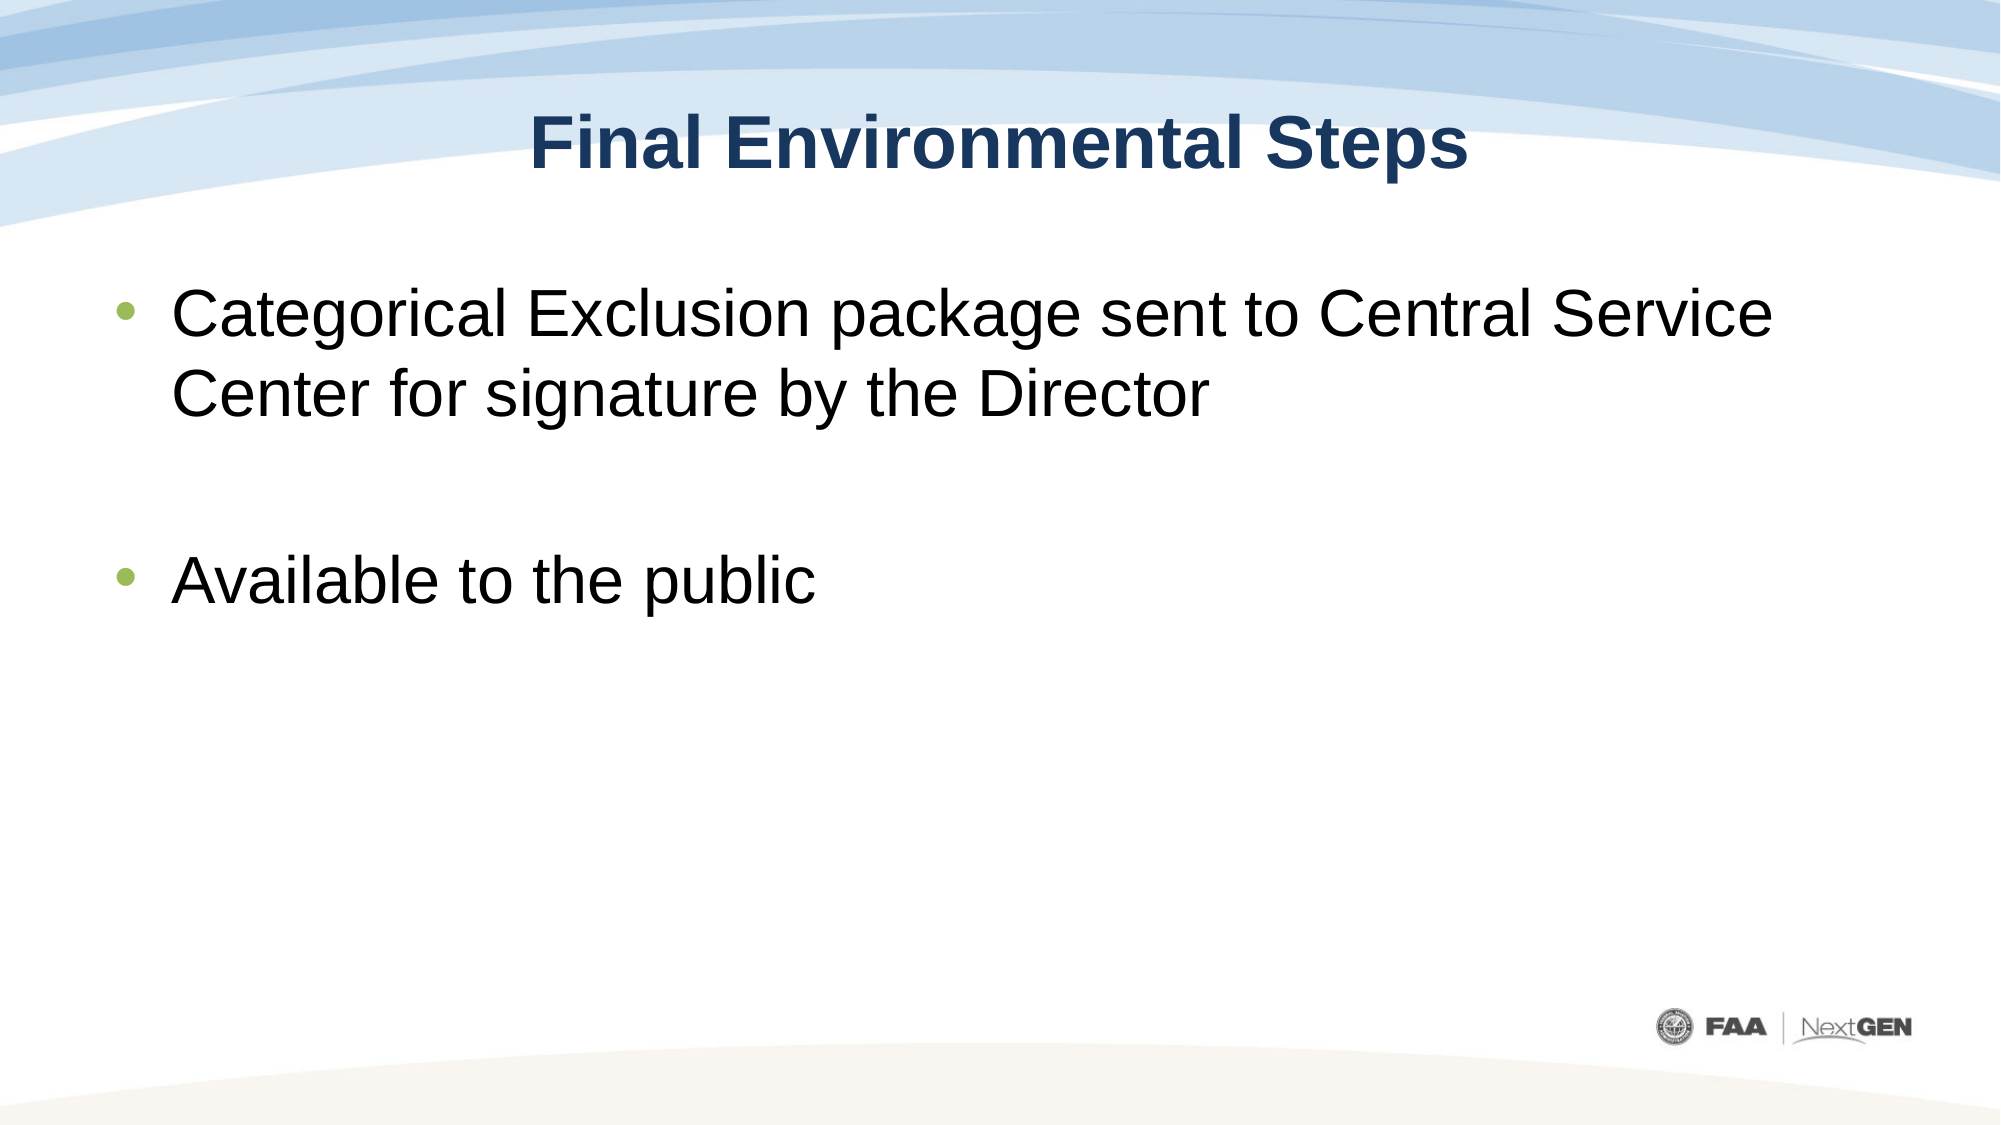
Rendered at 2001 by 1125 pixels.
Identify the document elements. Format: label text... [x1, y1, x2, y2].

picture [0, 0, 2001, 1125]
title Final Environmental Steps [99, 45, 1900, 233]
list Categorical Exclusion package sent to Central Service Center for signature by the Director Available to the public [99, 262, 1900, 1005]
